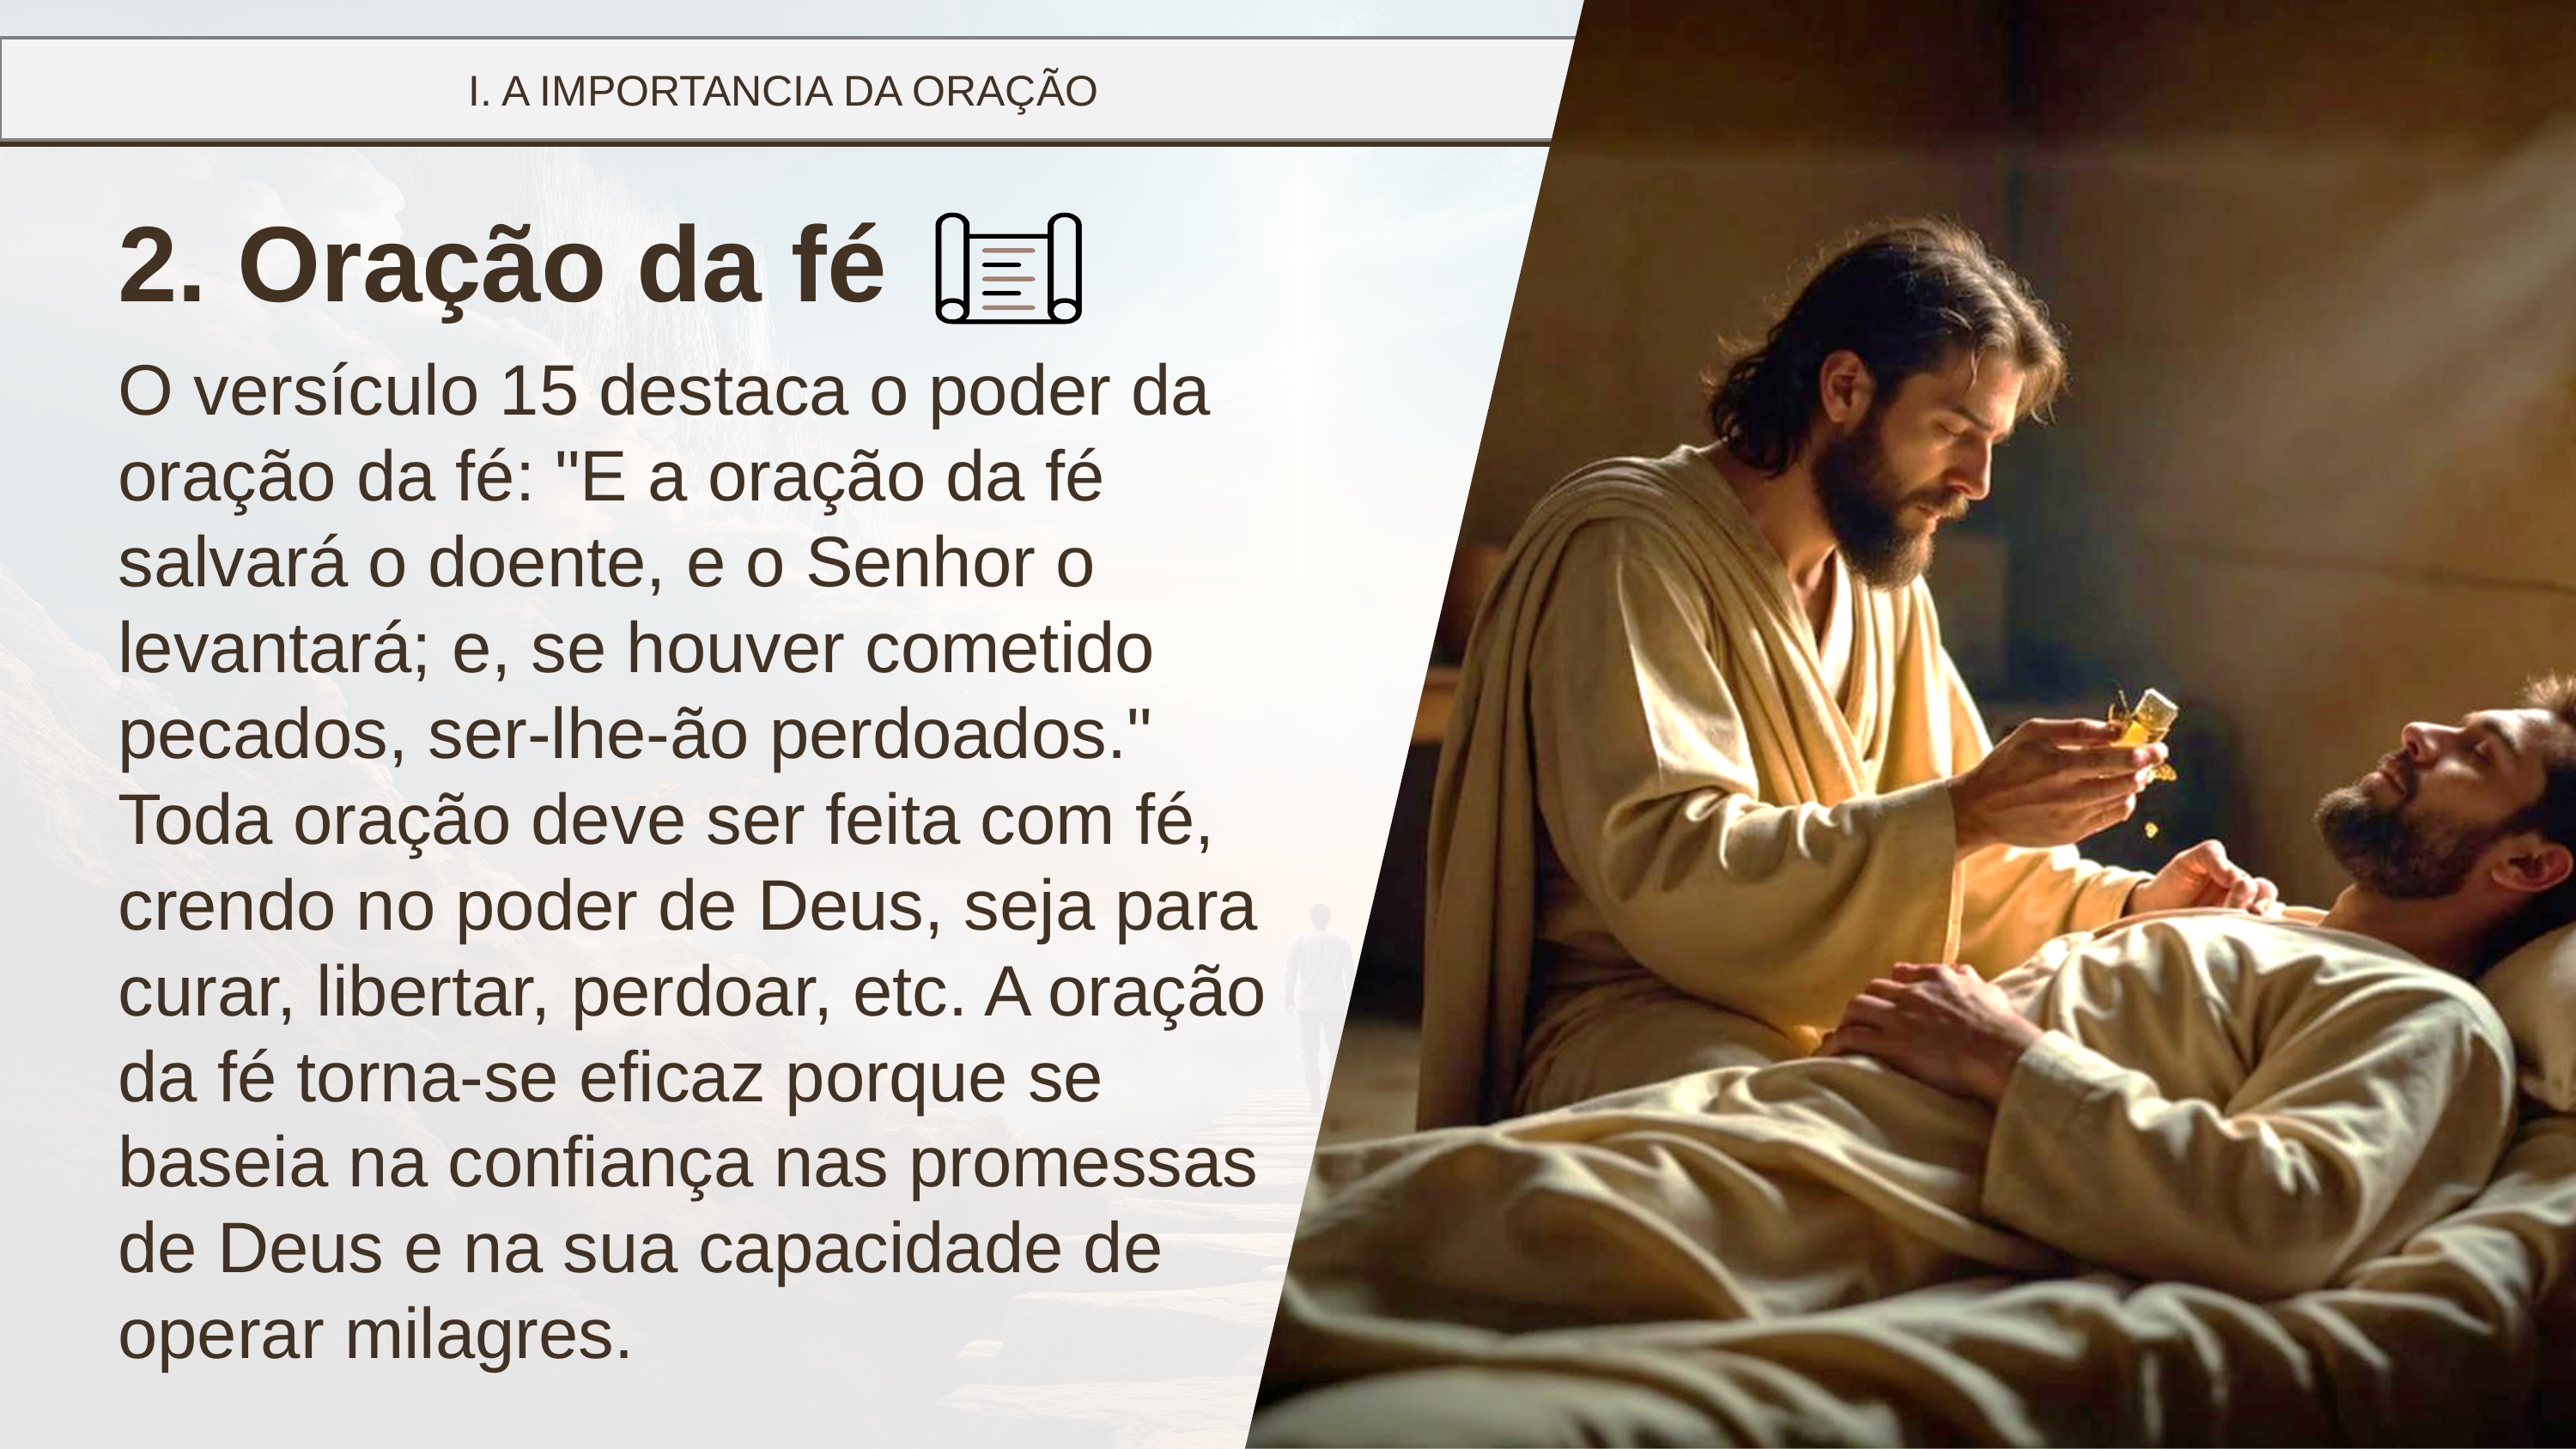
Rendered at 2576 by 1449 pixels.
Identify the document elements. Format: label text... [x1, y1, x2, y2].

text_box [0, 36, 1240, 142]
text_box [0, 142, 1240, 149]
text_box I. A IMPORTANCIA DA ORAÇÃO [53, 63, 1240, 115]
text_box 2. Oração da fé [118, 194, 891, 324]
picture [911, 193, 1106, 343]
picture [1244, 0, 2576, 1449]
text_box O versículo 15 destaca o poder da oração da fé: "E a oração da fé salvará o doente, e o Senhor o levantará; e, se houver cometido pecados, ser-lhe-ão perdoados." Toda oração deve ser feita com fé, crendo no poder de Deus, seja para curar, libertar, perdoar, etc. A oração da fé torna-se eficaz porque se baseia na confiança nas promessas de Deus e na sua capacidade de operar milagres. [118, 343, 1240, 1449]
